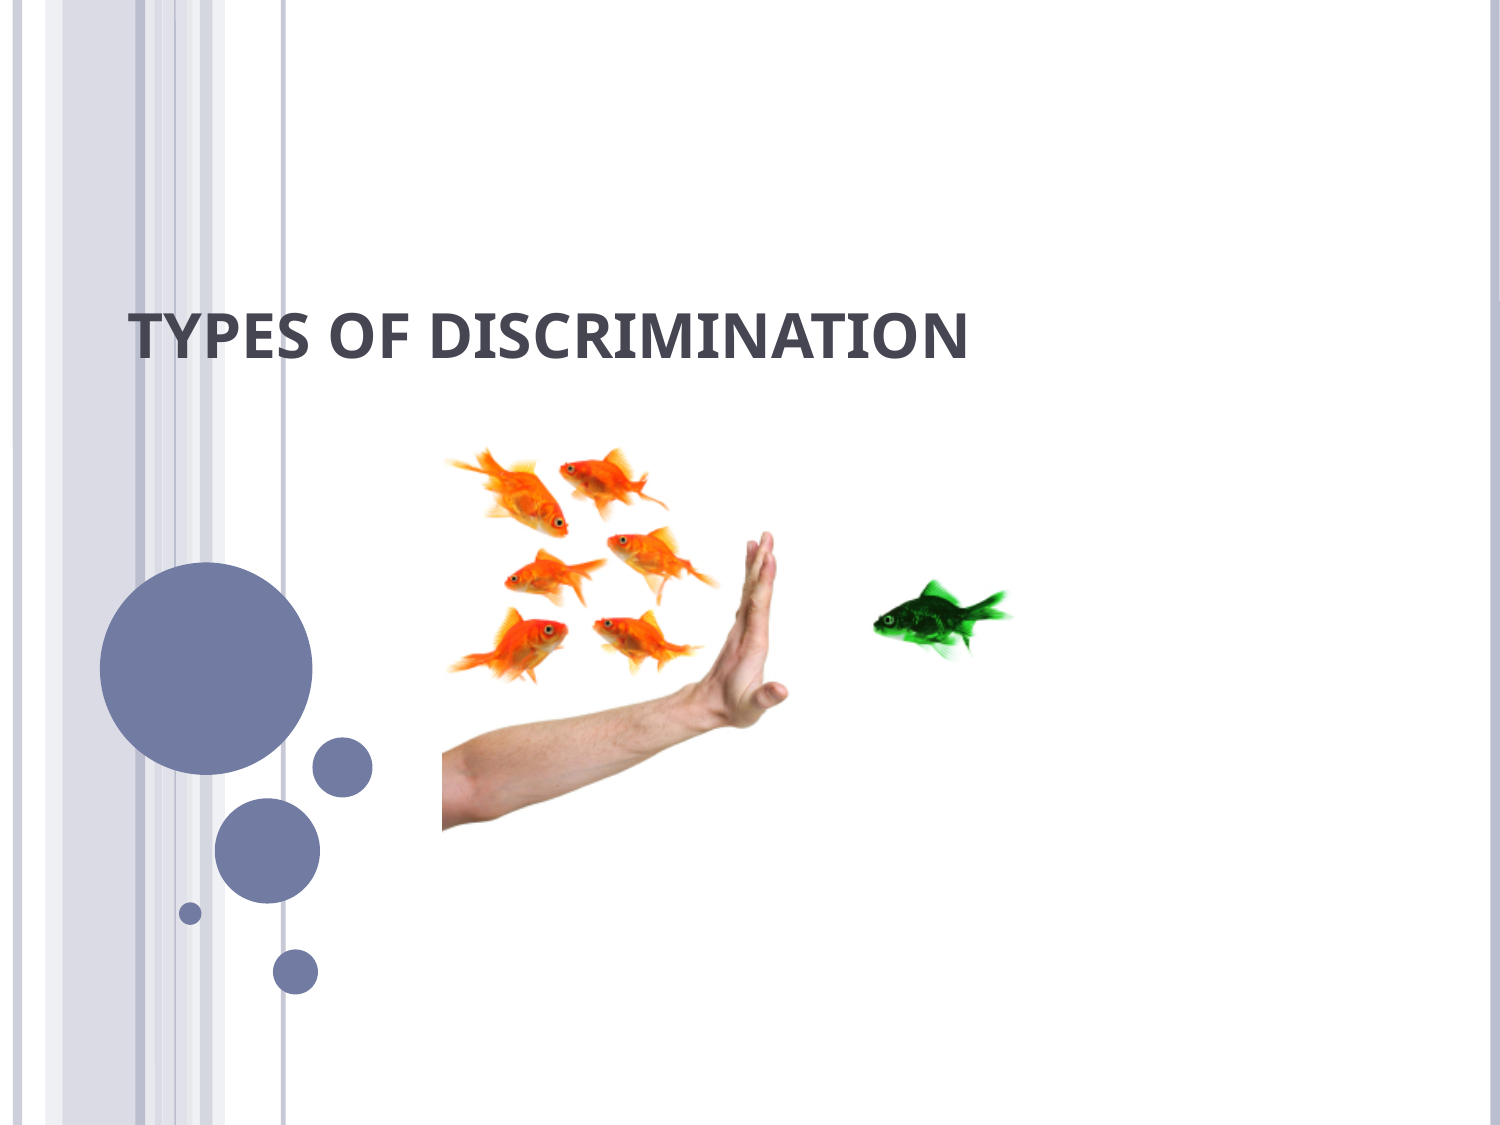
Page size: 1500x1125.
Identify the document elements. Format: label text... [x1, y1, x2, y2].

title Types of Discrimination [112, 137, 1388, 379]
picture [442, 408, 1094, 859]
